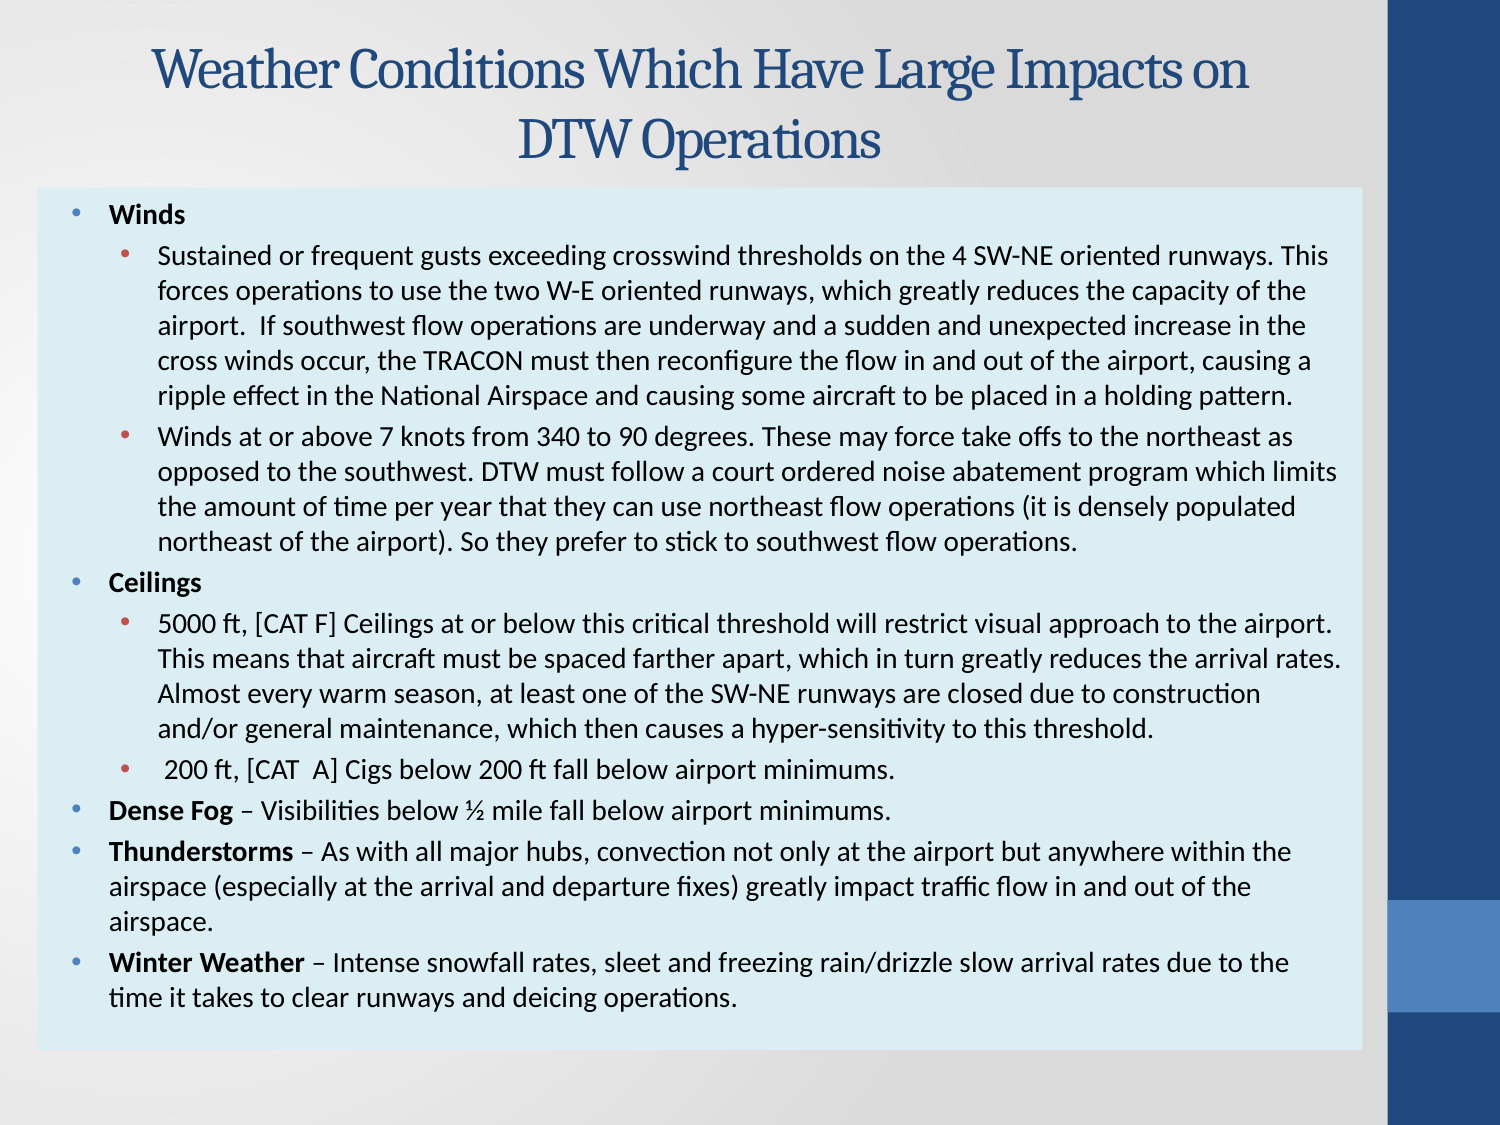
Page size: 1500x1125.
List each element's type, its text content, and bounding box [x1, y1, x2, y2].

title Weather Conditions Which Have Large Impacts on DTW Operations [75, 24, 1325, 175]
list Winds Sustained or frequent gusts exceeding crosswind thresholds on the 4 SW-NE oriented runways. This forces operations to use the two W-E oriented runways, which greatly reduces the capacity of the airport. If southwest flow operations are underway and a sudden and unexpected increase in the cross winds occur, the TRACON must then reconfigure the flow in and out of the airport, causing a ripple effect in the National Airspace and causing some aircraft to be placed in a holding pattern. Winds at or above 7 knots from 340 to 90 degrees. These may force take offs to the northeast as opposed to the southwest. DTW must follow a court ordered noise abatement program which limits the amount of time per year that they can use northeast flow operations (it is densely populated northeast of the airport). So they prefer to stick to southwest flow operations. Ceilings 5000 ft, [CAT F] Ceilings at or below this critical threshold will restrict visual approach to the airport. This means that aircraft must be spaced farther apart, which in turn greatly reduces the arrival rates. Almost every warm season, at least one of the SW-NE runways are closed due to construction and/or general maintenance, which then causes a hyper-sensitivity to this threshold. 200 ft, [CAT A] Cigs below 200 ft fall below airport minimums. Dense Fog – Visibilities below ½ mile fall below airport minimums. Thunderstorms – As with all major hubs, convection not only at the airport but anywhere within the airspace (especially at the arrival and departure fixes) greatly impact traffic flow in and out of the airspace. Winter Weather – Intense snowfall rates, sleet and freezing rain/drizzle slow arrival rates due to the time it takes to clear runways and deicing operations. [37, 187, 1363, 1050]
